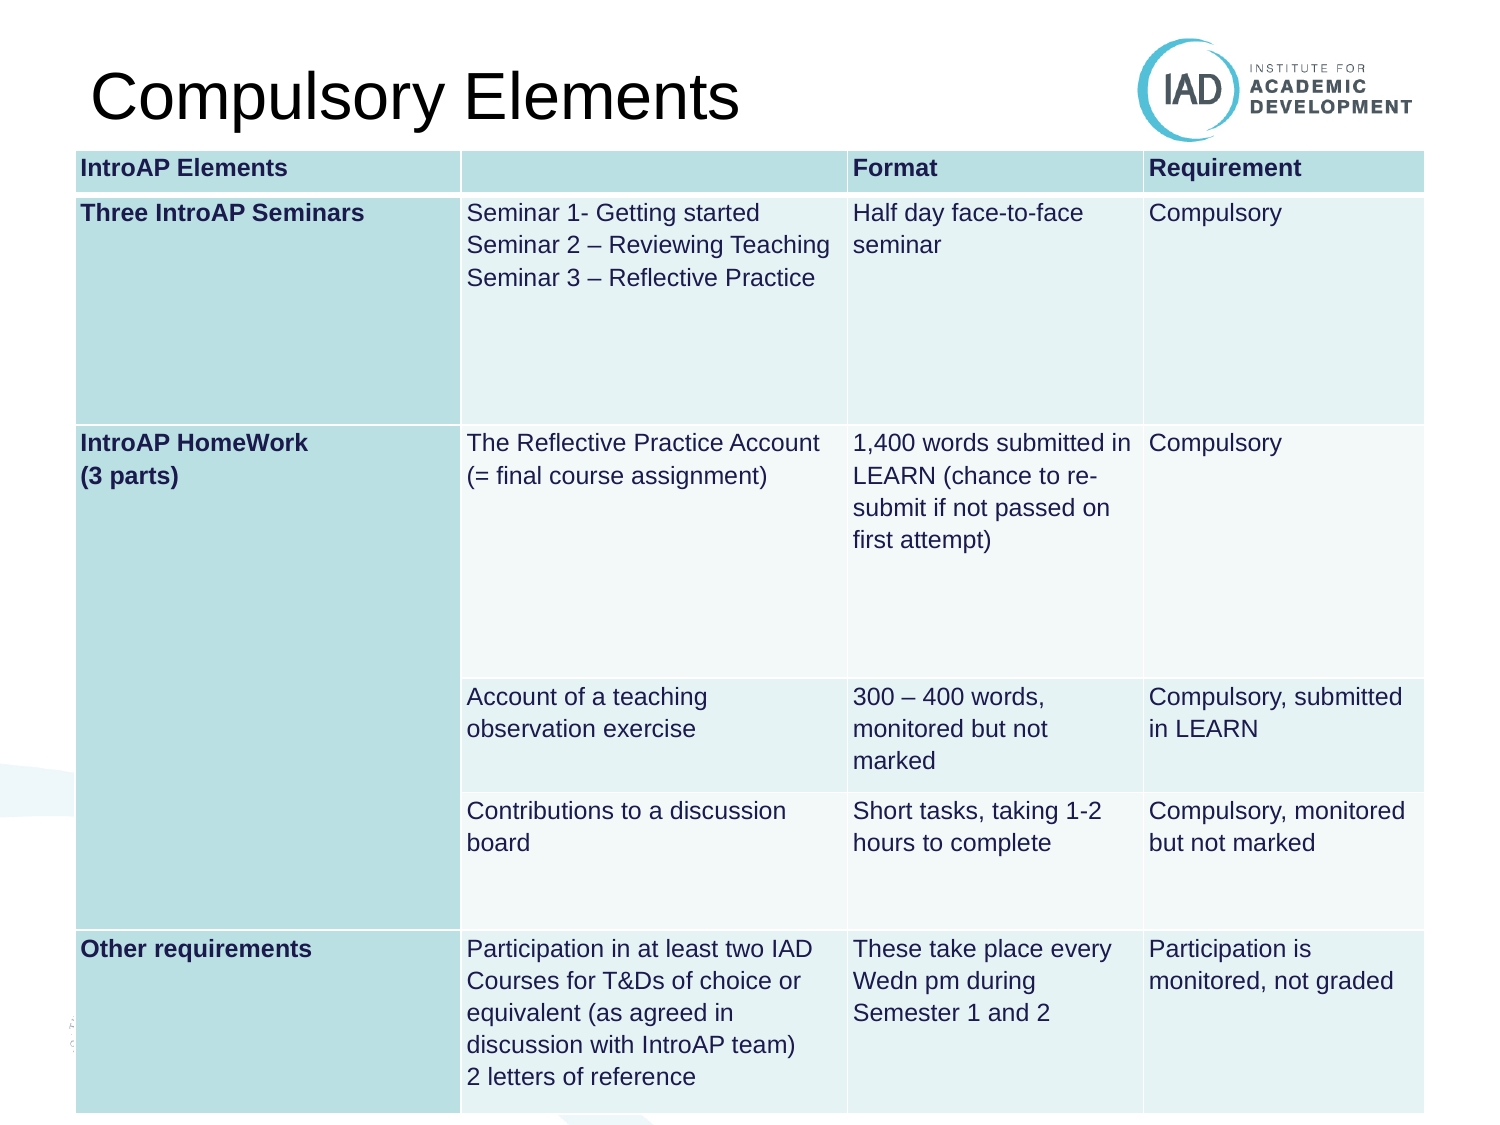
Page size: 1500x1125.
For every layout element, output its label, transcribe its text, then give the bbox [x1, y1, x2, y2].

table_cell Short tasks, taking 1-2 hours to complete [848, 793, 1143, 929]
table_cell These take place every Wedn pm during Semester 1 and 2 [848, 931, 1143, 1113]
table_cell Compulsory, submitted in LEARN [1144, 679, 1424, 792]
table_cell Participation in at least two IAD Courses for T&Ds of choice or equivalent (as agreed in discussion with IntroAP team) 2 letters of reference [462, 931, 847, 1113]
picture [0, 0, 1500, 1125]
table_cell IntroAP HomeWork (3 parts) [76, 426, 460, 929]
table_cell Account of a teaching observation exercise [462, 679, 847, 792]
table_cell Other requirements [76, 931, 460, 1113]
table_header [462, 151, 847, 192]
table_header IntroAP Elements [76, 151, 460, 192]
table_cell Three IntroAP Seminars [76, 198, 460, 424]
table_cell Participation is monitored, not graded [1144, 931, 1424, 1113]
table_cell Compulsory [1144, 198, 1424, 424]
table_cell 1,400 words submitted in LEARN (chance to re- submit if not passed on first attempt) [848, 426, 1143, 677]
table_cell Contributions to a discussion board [462, 793, 847, 929]
table_cell 300 – 400 words, monitored but not marked [848, 679, 1143, 792]
table_header Requirement [1144, 151, 1424, 192]
table_cell The Reflective Practice Account (= final course assignment) [462, 426, 847, 677]
title Compulsory Elements [75, 45, 1105, 149]
table_cell Half day face-to-face seminar [848, 198, 1143, 424]
table_cell Compulsory, monitored but not marked [1144, 793, 1424, 929]
table_header Format [848, 151, 1143, 192]
table_cell Compulsory [1144, 426, 1424, 677]
table_cell Seminar 1- Getting started Seminar 2 – Reviewing Teaching Seminar 3 – Reflective Practice [462, 198, 847, 424]
